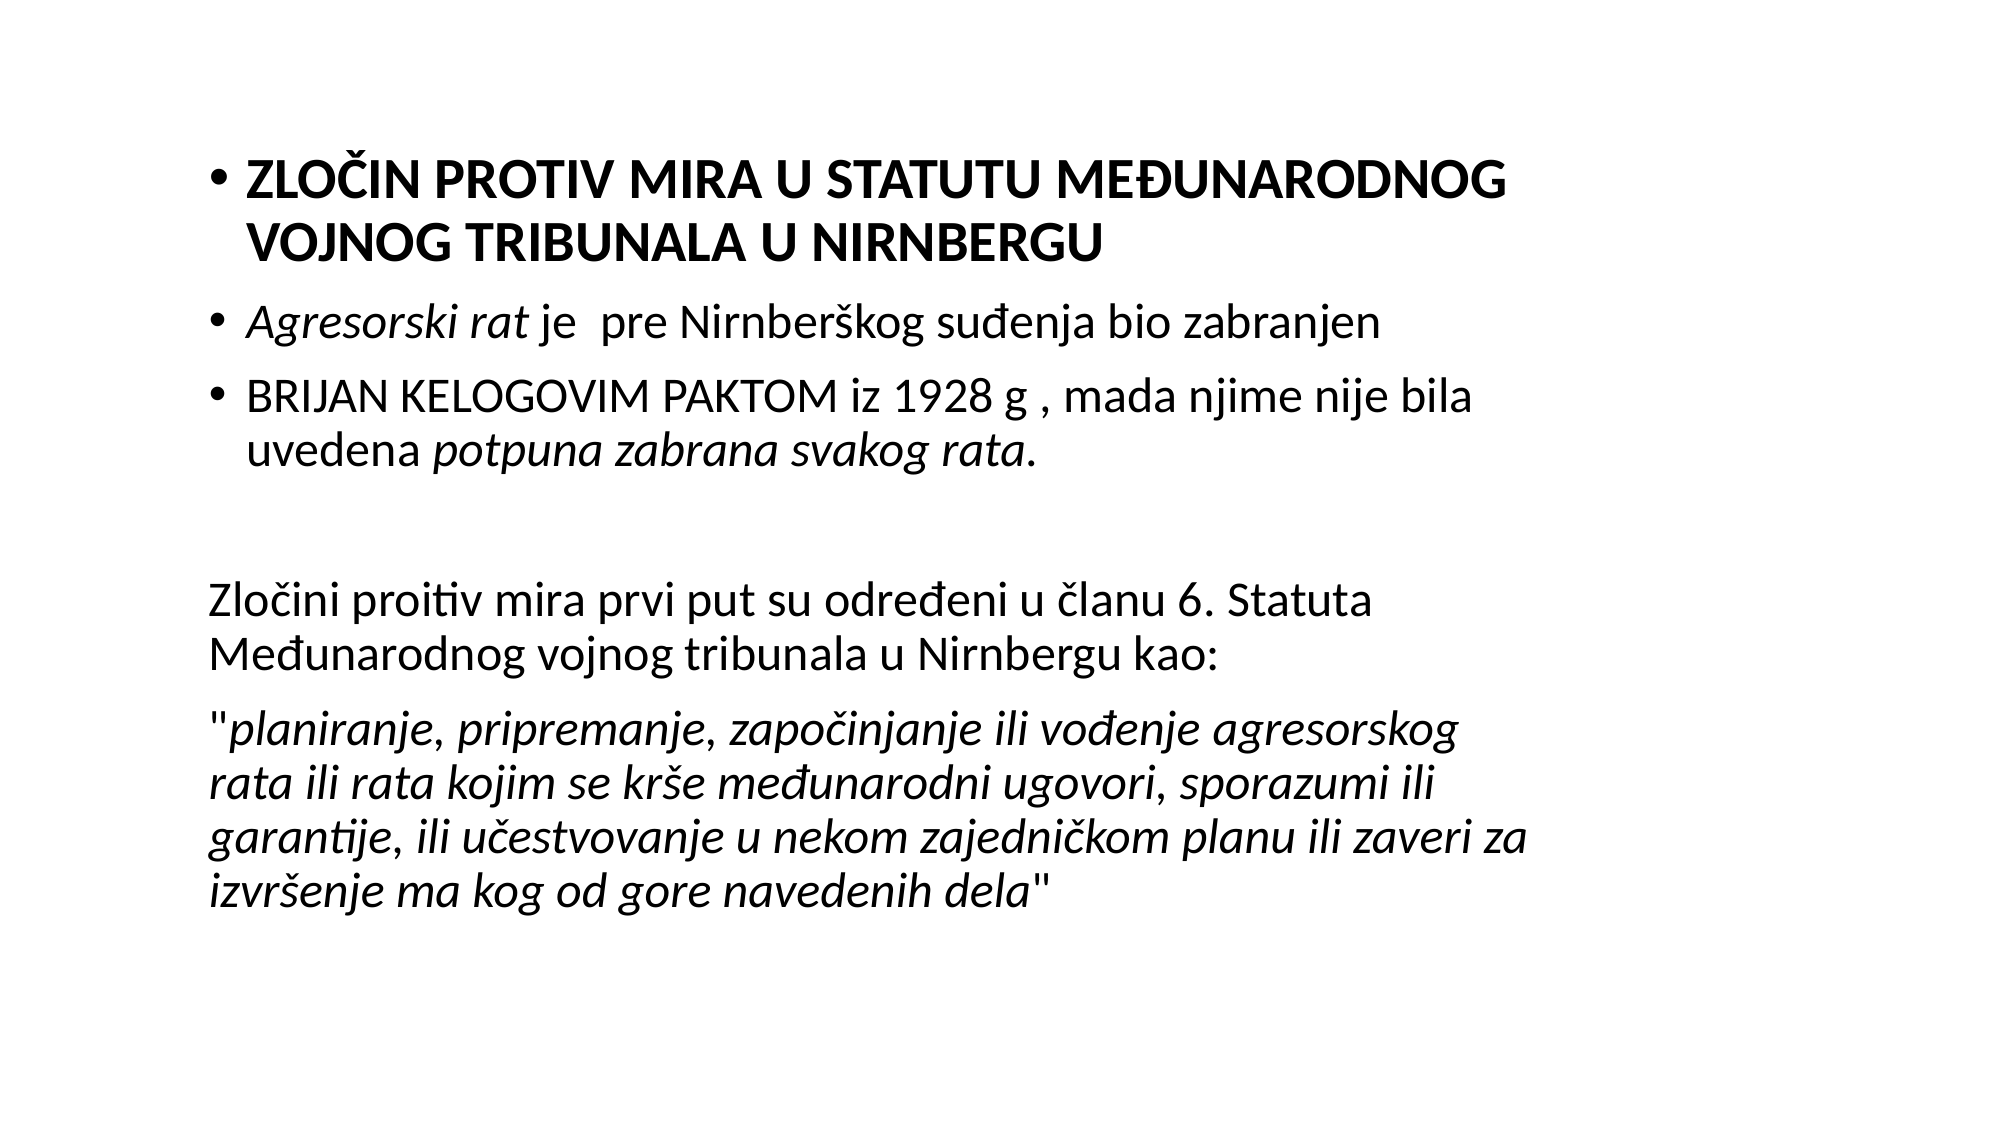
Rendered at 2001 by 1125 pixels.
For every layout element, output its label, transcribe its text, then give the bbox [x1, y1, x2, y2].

list ZLOČIN PROTIV MIRA U STATUTU MEĐUNARODNOG VOJNOG TRIBUNALA U NIRNBERGU Agresorski rat je pre Nirnberškog suđenja bio zabranjen BRIJAN KELOGOVIM PAKTOM iz 1928 g , mada njime nije bila uvedena potpuna zabrana svakog rata. Zločini proitiv mira prvi put su određeni u članu 6. Statuta Međunarodnog vojnog tribunala u Nirnbergu kao: "planiranje, pripremanje, započinjanje ili vođenje agresorskog rata ili rata kojim se krše međunarodni ugovori, sporazumi ili garantije, ili učestvovanje u nekom zajedničkom planu ili zaveri za izvršenje ma kog od gore navedenih dela" [193, 140, 1634, 942]
